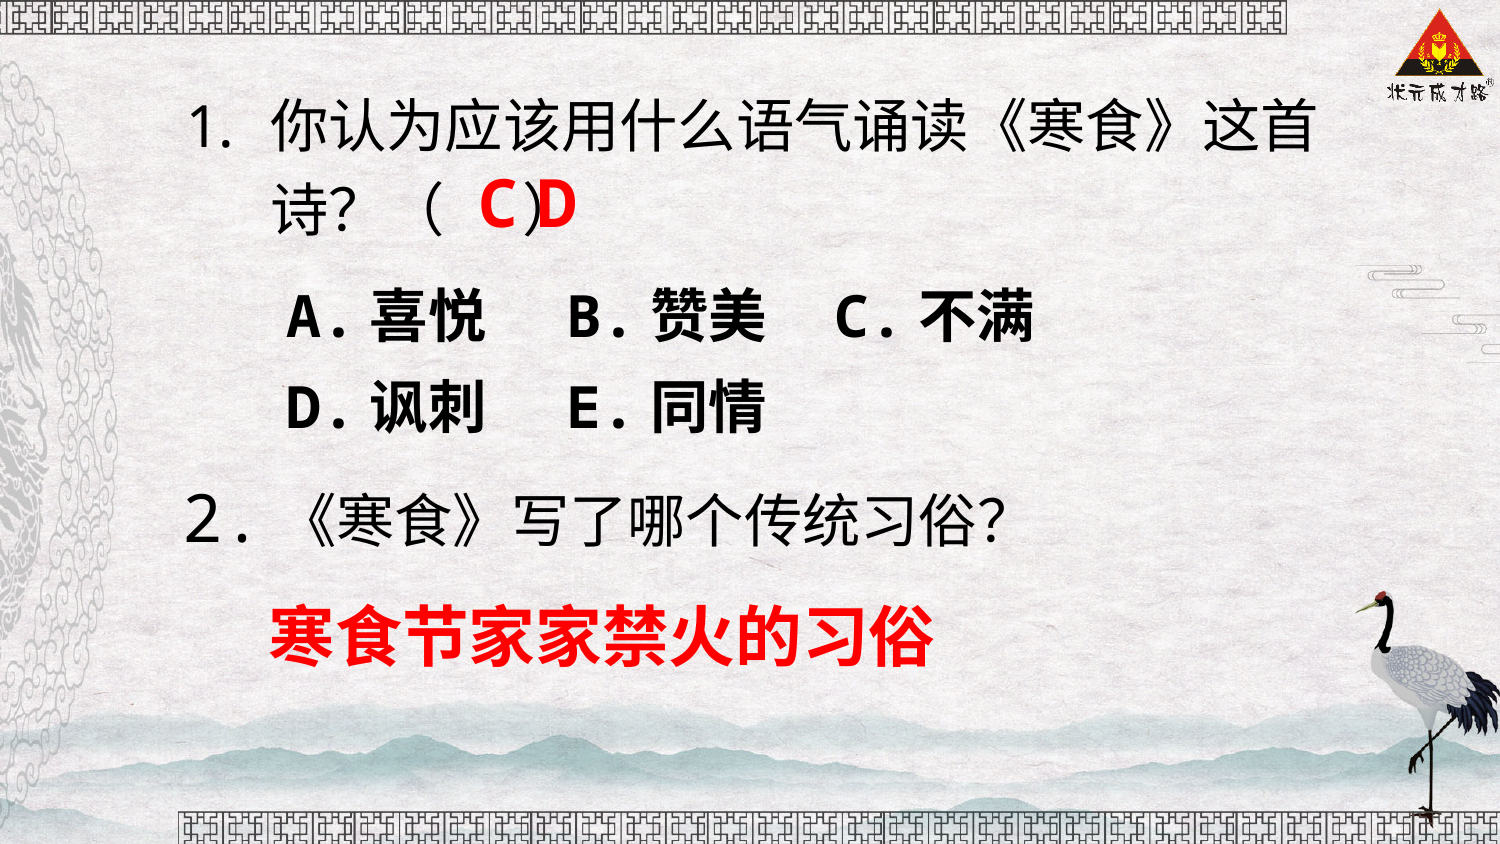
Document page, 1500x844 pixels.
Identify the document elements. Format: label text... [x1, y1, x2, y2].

text_box 你认为应该用什么语气诵读《寒食》这首诗？（ ） [171, 67, 1353, 251]
text_box 2.《寒食》写了哪个传统习俗？ [167, 452, 1353, 564]
picture [0, 0, 1500, 844]
text_box A.喜悦 B.赞美 C.不满 D.讽刺 E.同情 [271, 250, 1126, 448]
text_box 寒食节家家禁火的习俗 [253, 587, 1007, 682]
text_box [466, 153, 590, 249]
